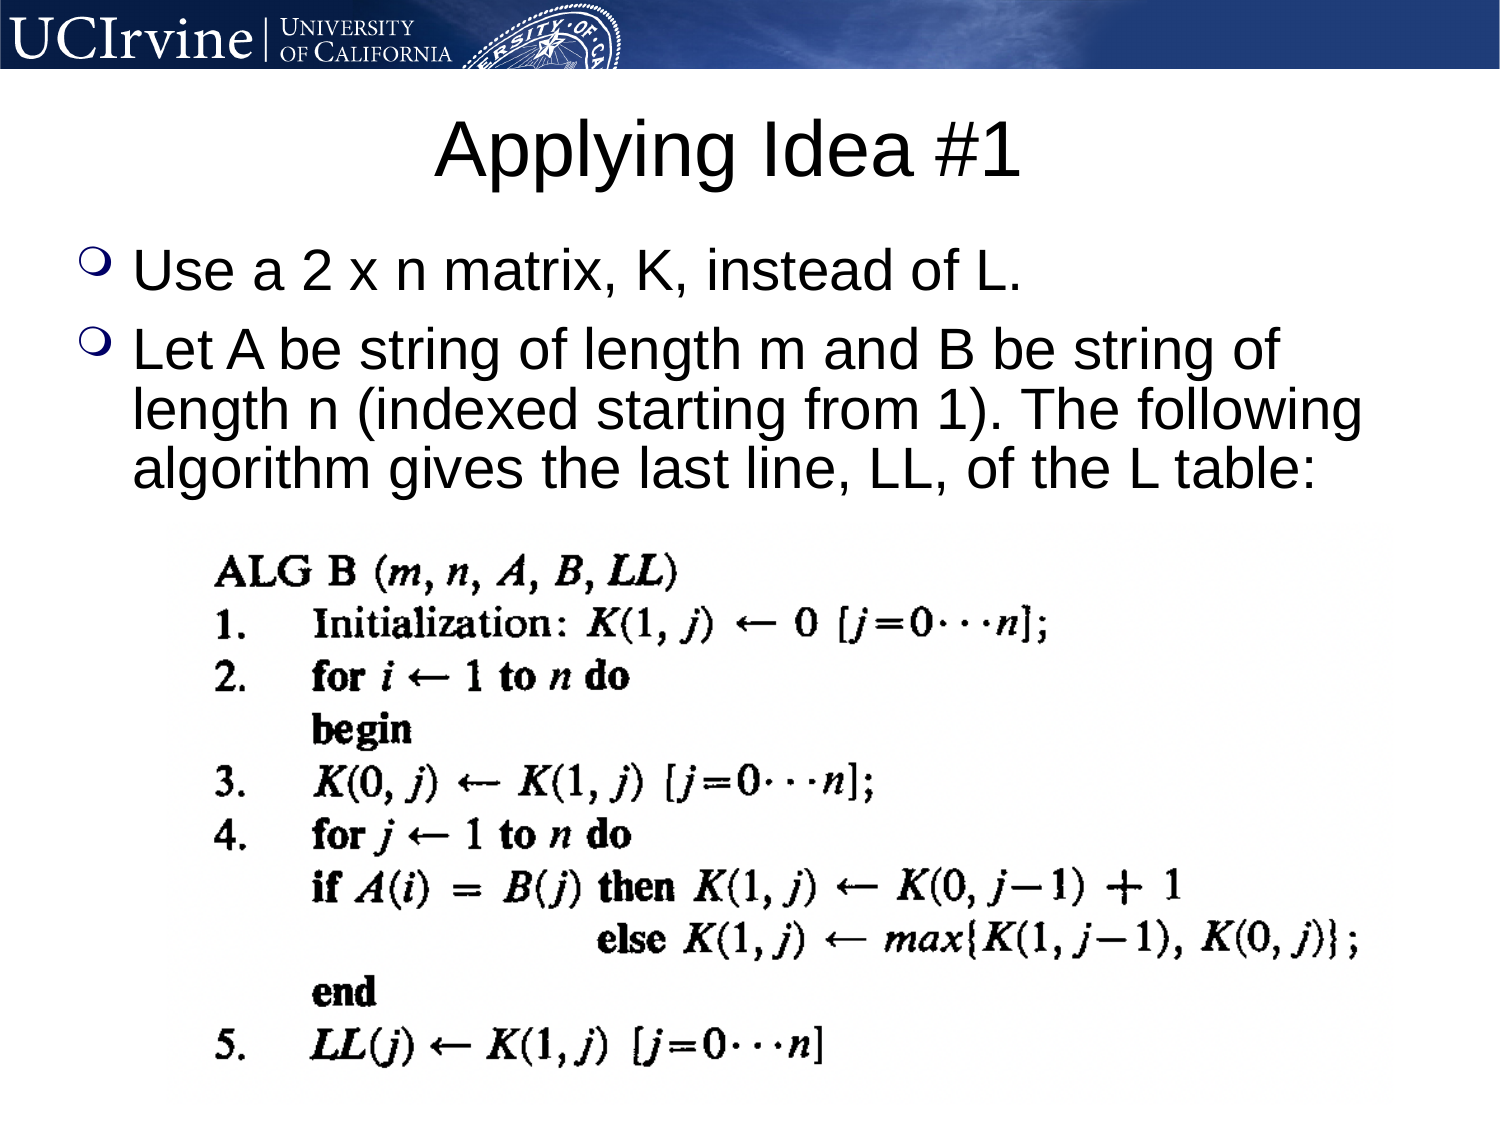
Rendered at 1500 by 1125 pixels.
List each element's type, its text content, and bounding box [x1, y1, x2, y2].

list Use a 2 x n matrix, K, instead of L. Let A be string of length m and B be string of length n (indexed starting from 1). The following algorithm gives the last line, LL, of the L table: [62, 235, 1423, 1105]
picture [166, 522, 1394, 1105]
picture [0, 0, 1500, 69]
title Applying Idea #1 [21, 70, 1438, 234]
